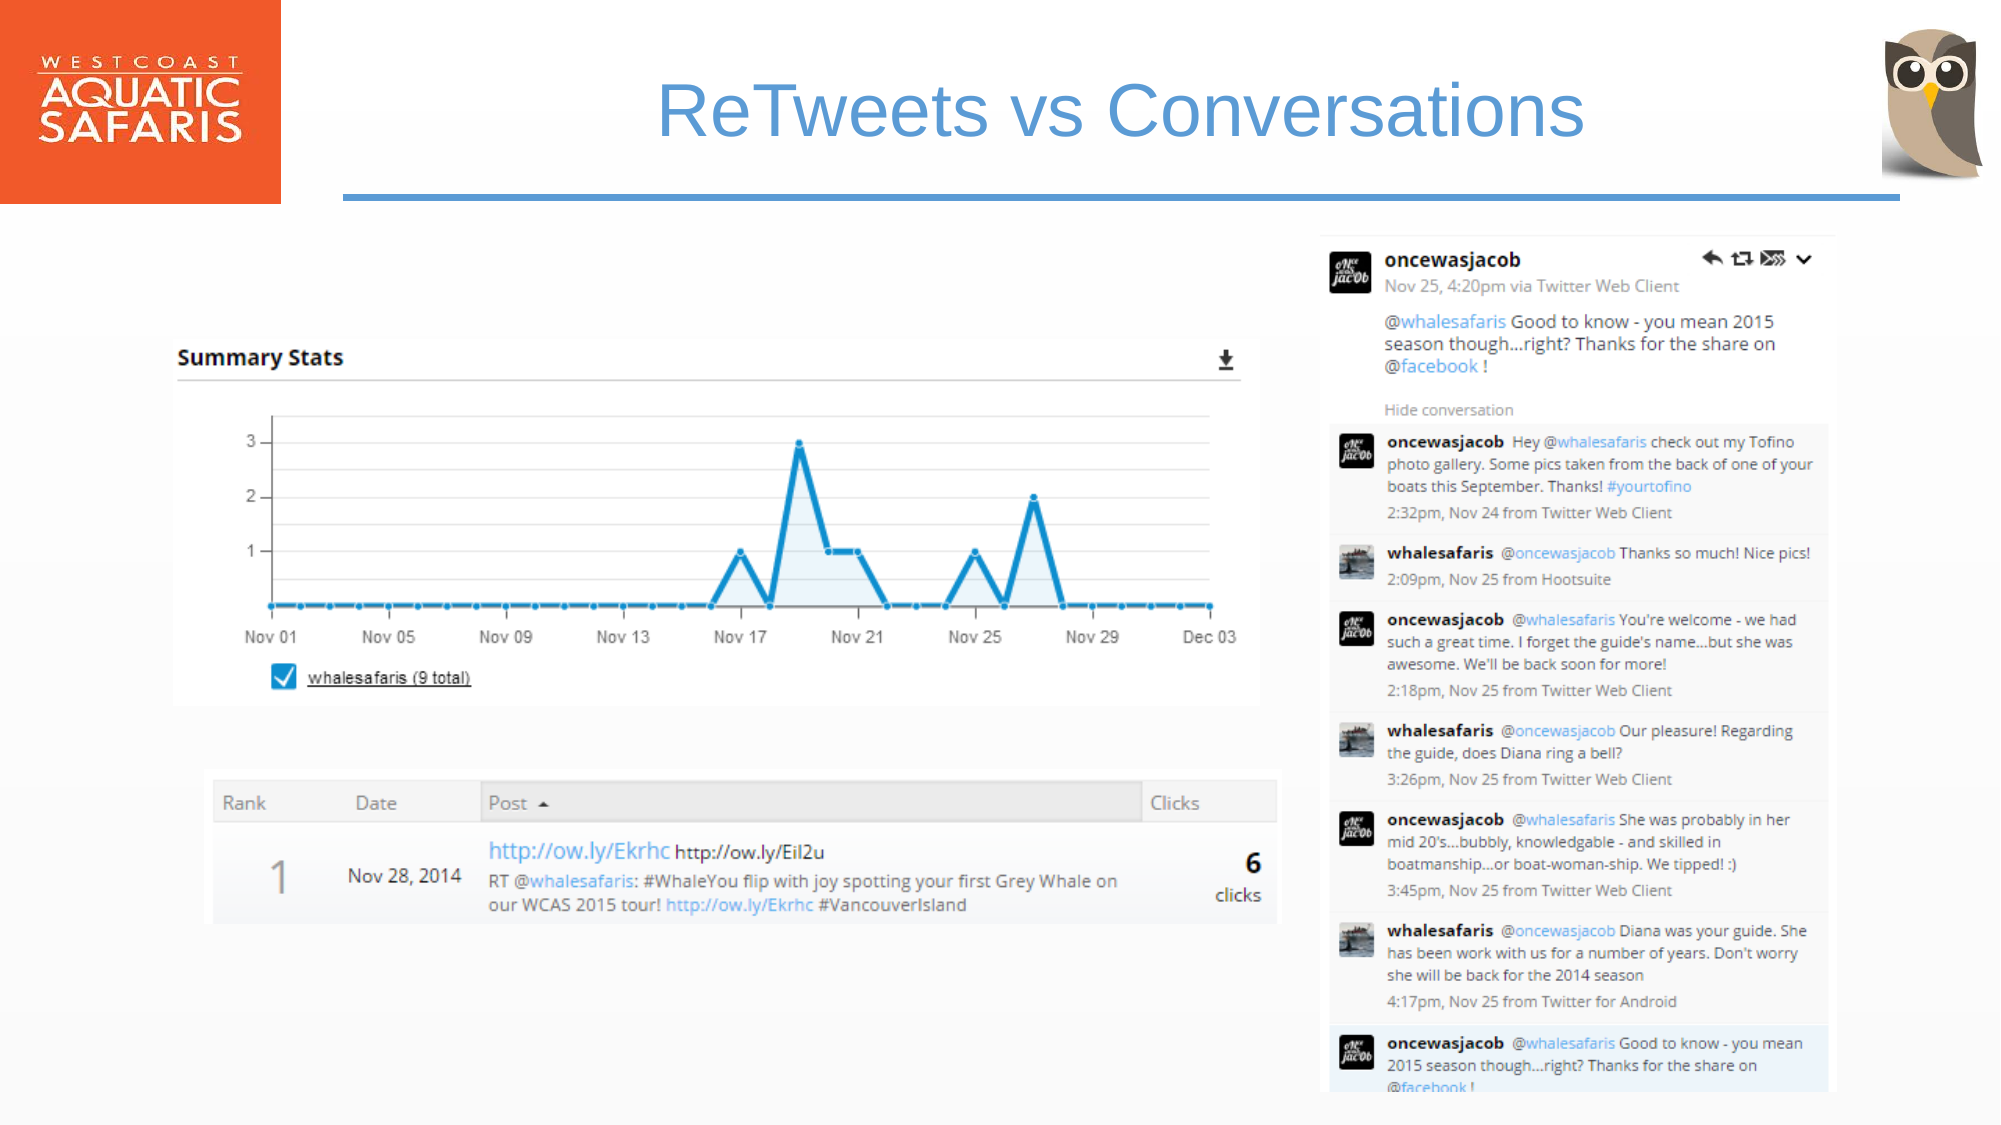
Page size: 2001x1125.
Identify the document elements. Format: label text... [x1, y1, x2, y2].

picture [204, 769, 1282, 924]
picture [0, 0, 281, 204]
picture [173, 339, 1260, 706]
picture [1882, 29, 1983, 184]
text_box ReTweets vs Conversations [342, 29, 1882, 160]
picture [1320, 231, 1837, 1092]
